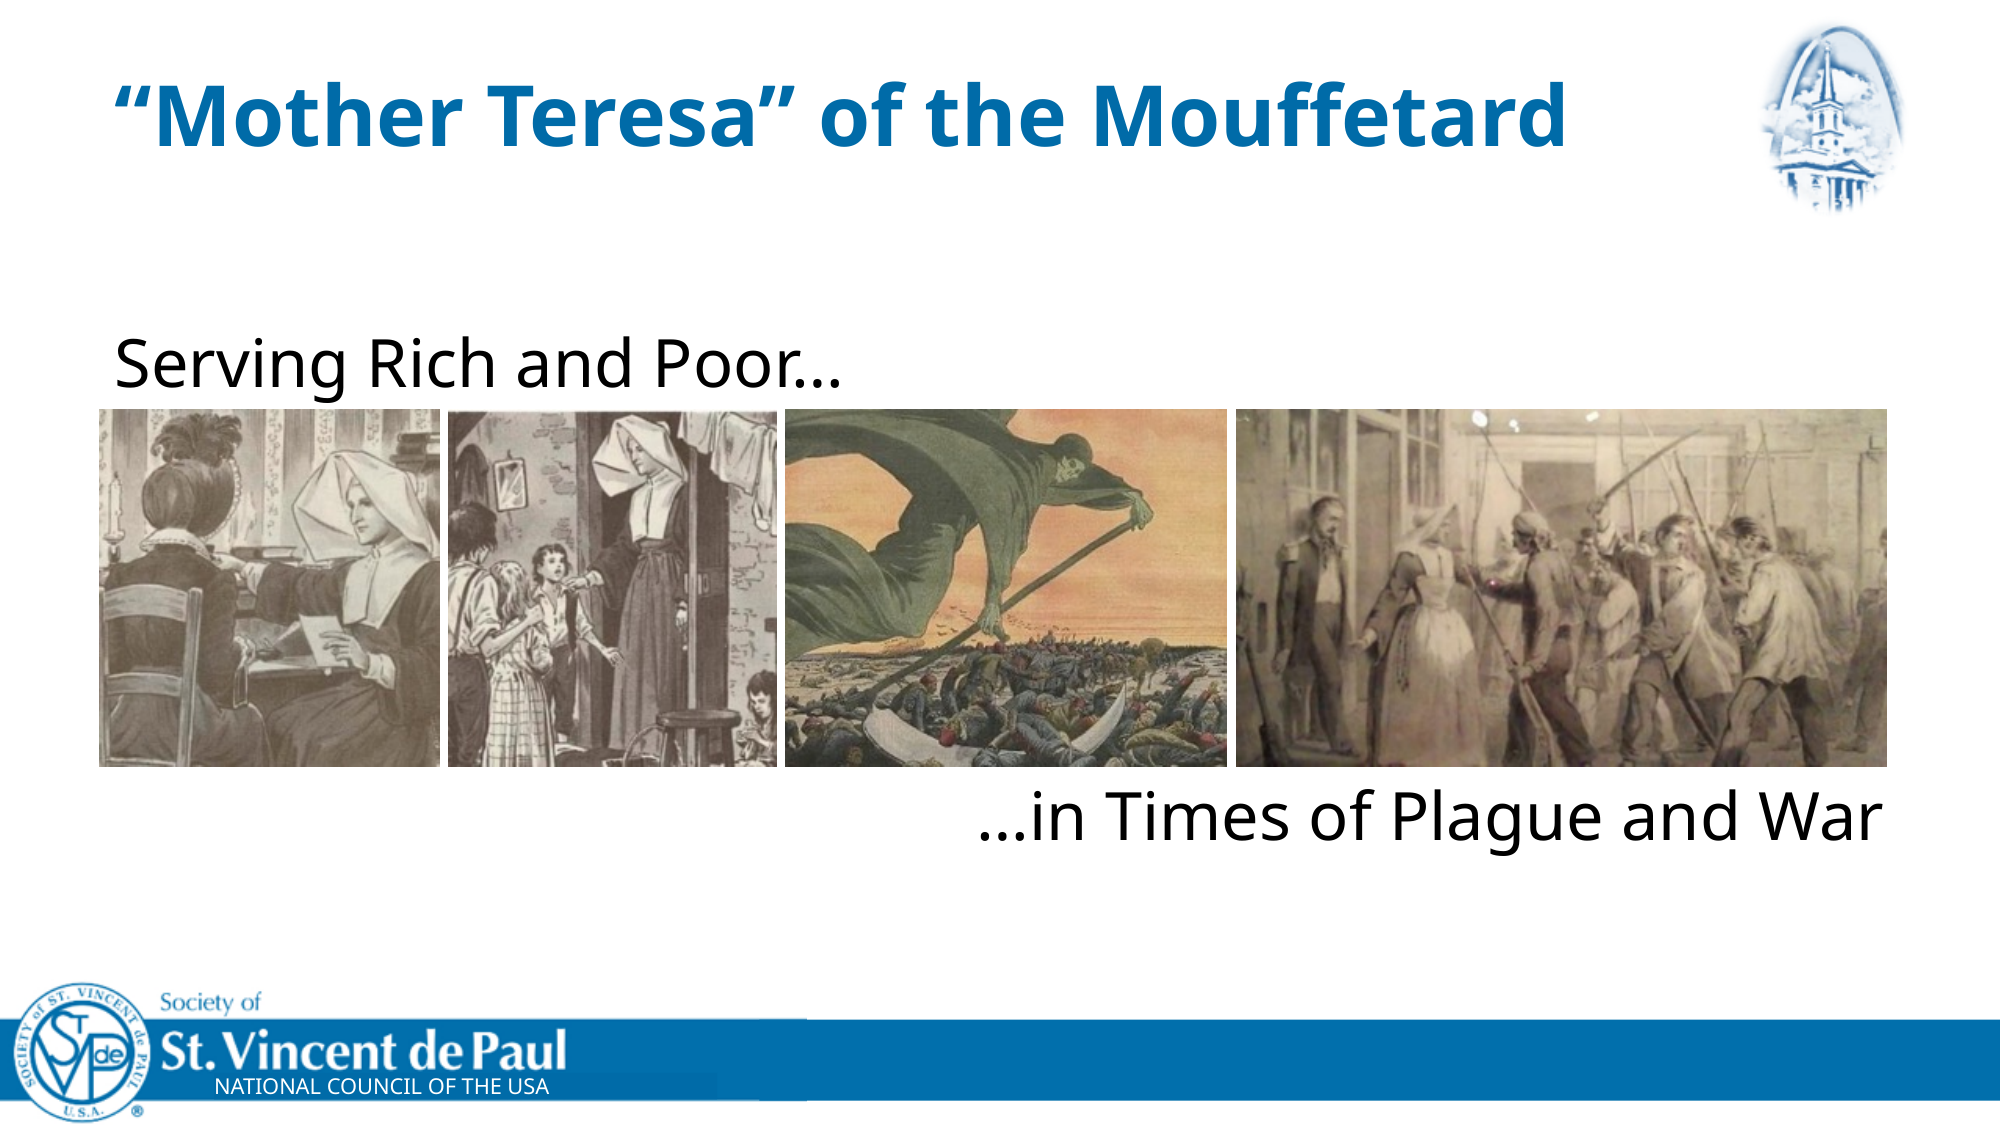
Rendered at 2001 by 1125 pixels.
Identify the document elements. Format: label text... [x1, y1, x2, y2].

picture [0, 979, 807, 1125]
picture [1756, 15, 1910, 219]
title “Mother Teresa” of the Mouffetard [99, 55, 1626, 184]
picture [785, 409, 1227, 767]
picture [99, 409, 440, 767]
text_box …in Times of Plague and War [926, 766, 1900, 861]
text_box Serving Rich and Poor… [99, 313, 927, 409]
picture [448, 409, 777, 767]
picture [1236, 409, 1887, 767]
